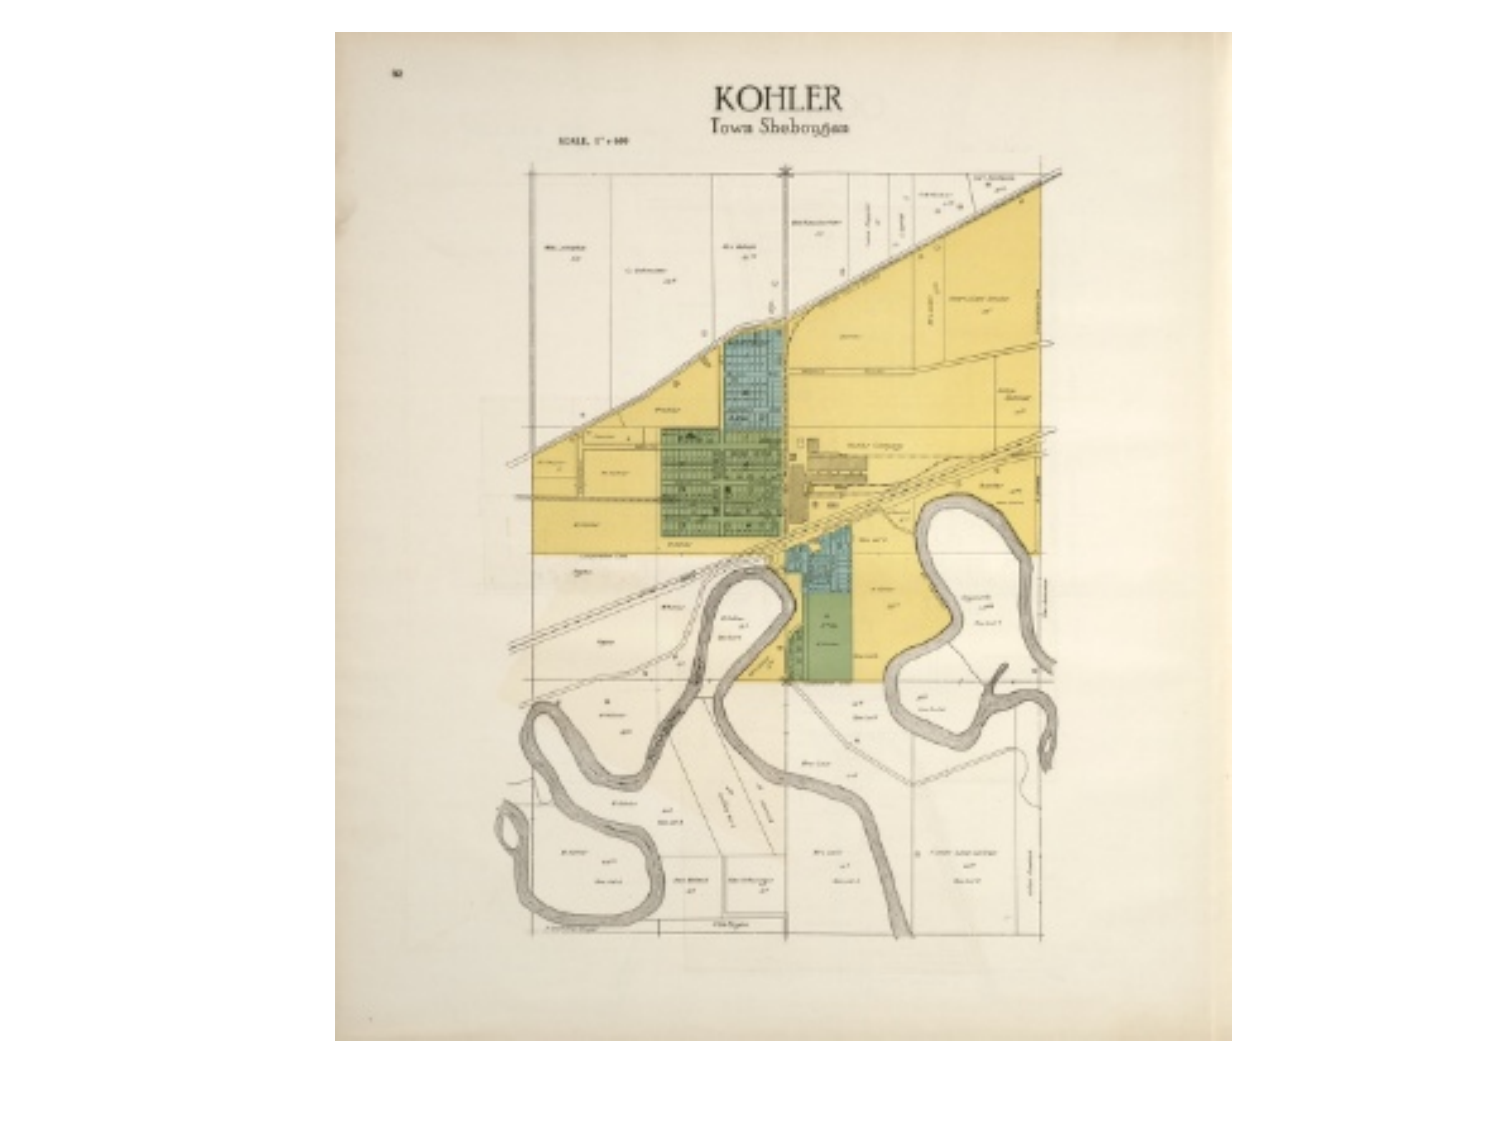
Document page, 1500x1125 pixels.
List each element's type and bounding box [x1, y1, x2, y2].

picture [334, 32, 1233, 1041]
